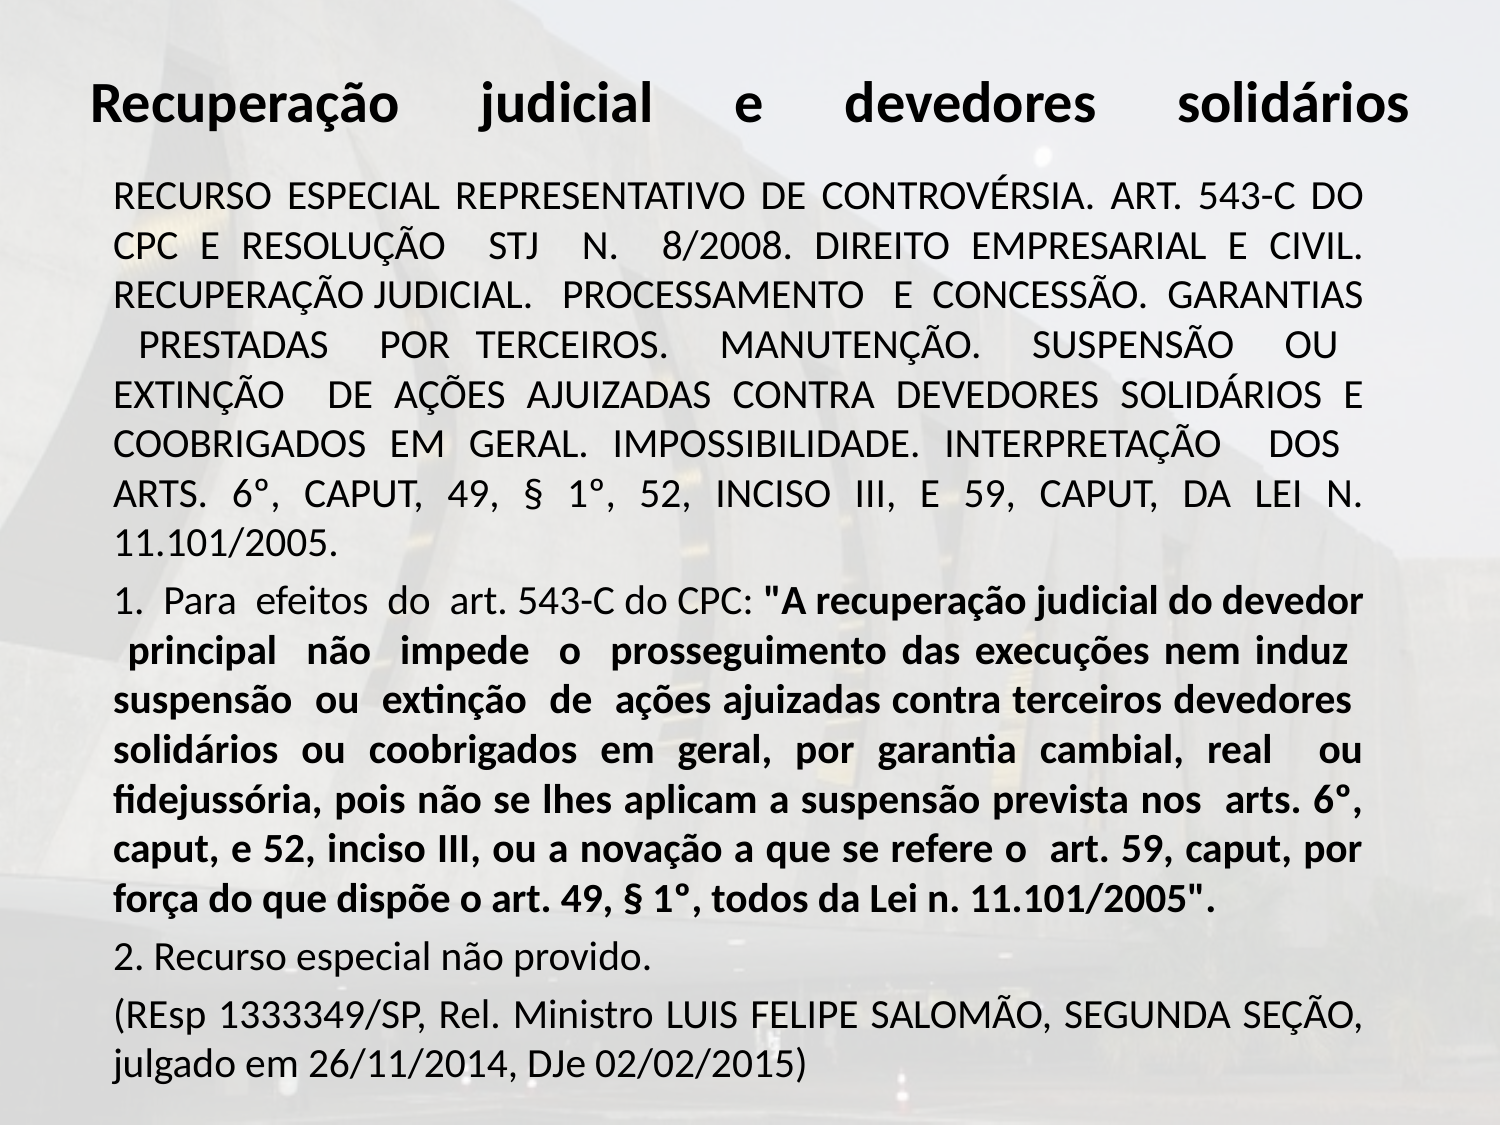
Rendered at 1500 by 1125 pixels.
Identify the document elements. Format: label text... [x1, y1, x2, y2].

list RECURSO ESPECIAL REPRESENTATIVO DE CONTROVÉRSIA. ART. 543-C DO CPC E RESOLUÇÃO STJ N. 8/2008. DIREITO EMPRESARIAL E CIVIL. RECUPERAÇÃO JUDICIAL. PROCESSAMENTO E CONCESSÃO. GARANTIAS PRESTADAS POR TERCEIROS. MANUTENÇÃO. SUSPENSÃO OU EXTINÇÃO DE AÇÕES AJUIZADAS CONTRA DEVEDORES SOLIDÁRIOS E COOBRIGADOS EM GERAL. IMPOSSIBILIDADE. INTERPRETAÇÃO DOS ARTS. 6º, CAPUT, 49, § 1º, 52, INCISO III, E 59, CAPUT, DA LEI N. 11.101/2005. 1. Para efeitos do art. 543-C do CPC: "A recuperação judicial do devedor principal não impede o prosseguimento das execuções nem induz suspensão ou extinção de ações ajuizadas contra terceiros devedores solidários ou coobrigados em geral, por garantia cambial, real ou fidejussória, pois não se lhes aplicam a suspensão prevista nos arts. 6º, caput, e 52, inciso III, ou a novação a que se refere o art. 59, caput, por força do que dispõe o art. 49, § 1º, todos da Lei n. 11.101/2005". 2. Recurso especial não provido. (REsp 1333349/SP, Rel. Ministro LUIS FELIPE SALOMÃO, SEGUNDA SEÇÃO, julgado em 26/11/2014, DJe 02/02/2015) [29, 160, 1380, 1094]
title Recuperação judicial e devedores solidários [75, 45, 1425, 233]
